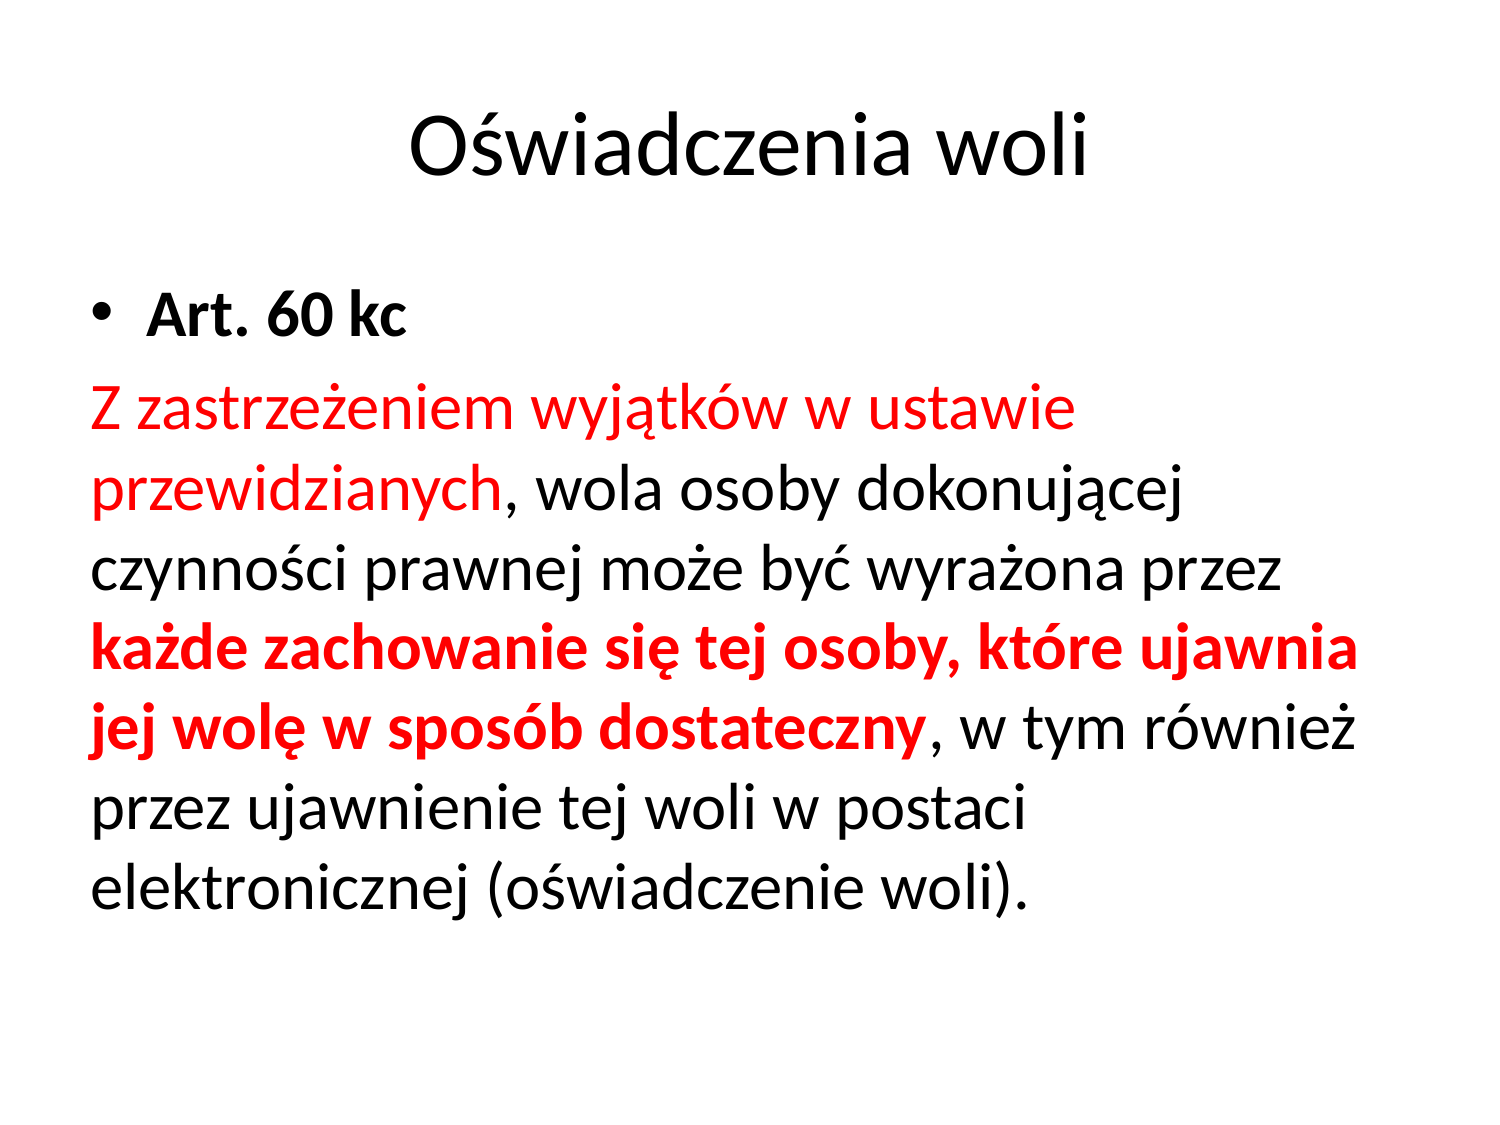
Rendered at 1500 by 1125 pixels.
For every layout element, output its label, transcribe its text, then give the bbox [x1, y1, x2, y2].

list Art. 60 kc Z zastrzeżeniem wyjątków w ustawie przewidzianych, wola osoby dokonującej czynności prawnej może być wyrażona przez każde zachowanie się tej osoby, które ujawnia jej wolę w sposób dostateczny, w tym również przez ujawnienie tej woli w postaci elektronicznej (oświadczenie woli). [75, 262, 1425, 1005]
title Oświadczenia woli [75, 45, 1425, 233]
